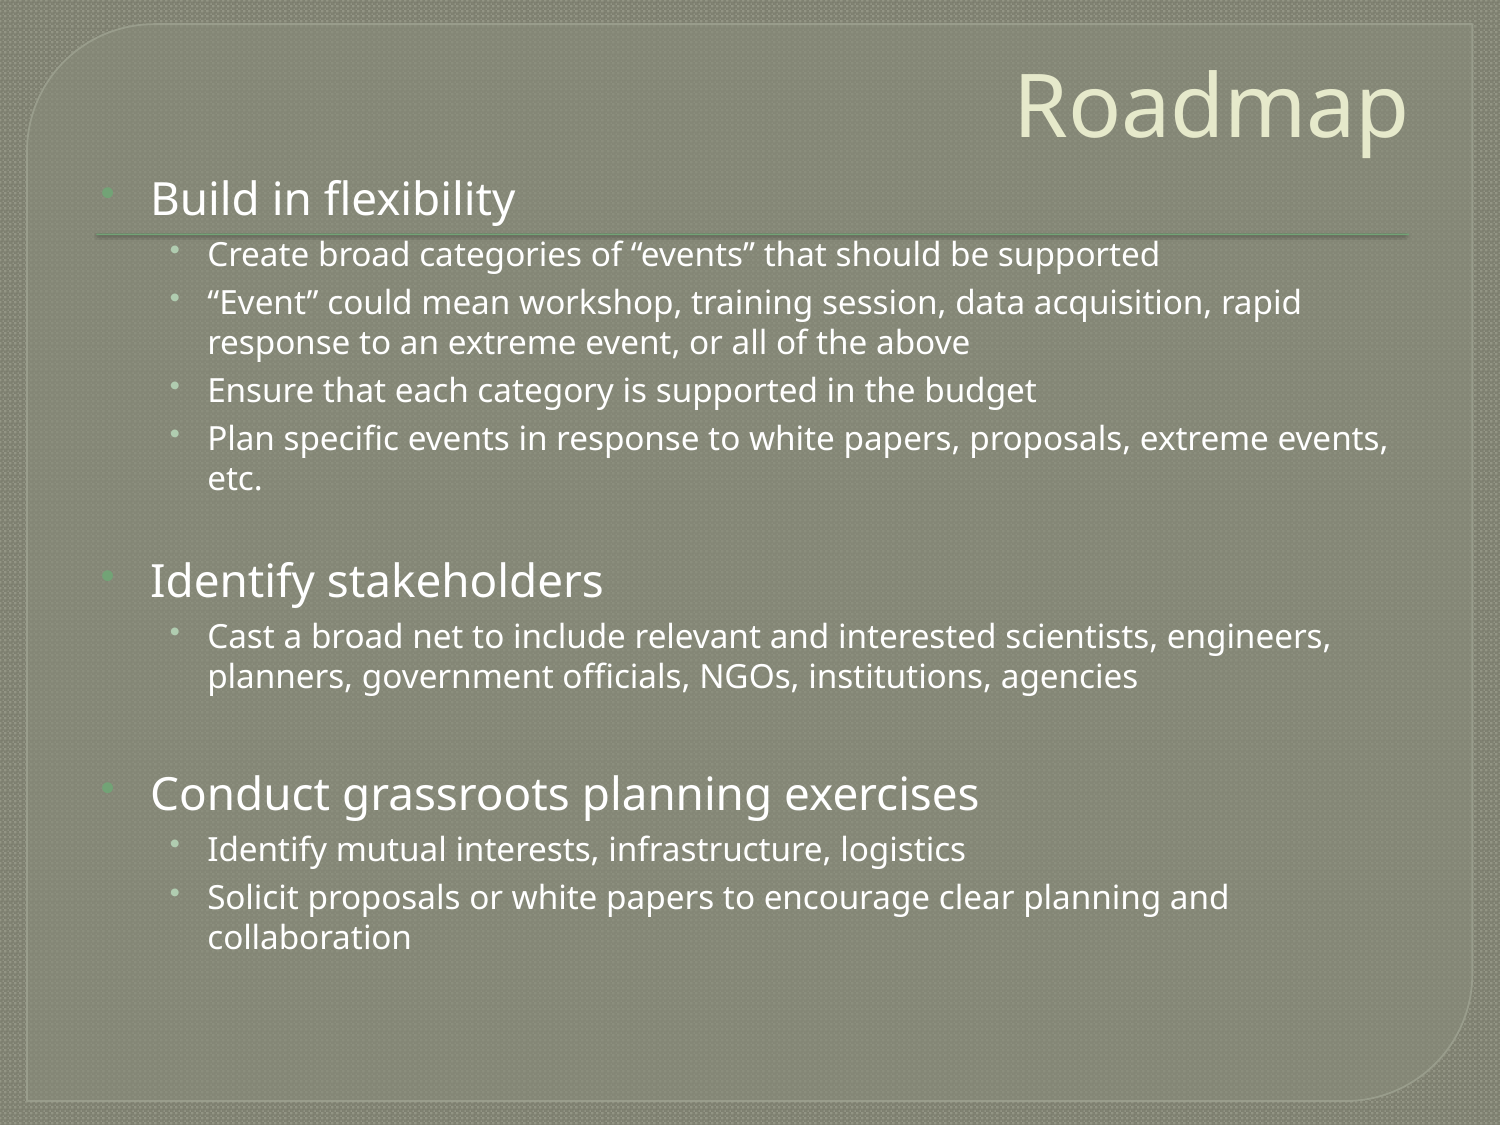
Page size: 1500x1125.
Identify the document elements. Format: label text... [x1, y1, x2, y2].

title Roadmap [75, 41, 1425, 163]
list Build in flexibility Create broad categories of “events” that should be supported “Event” could mean workshop, training session, data acquisition, rapid response to an extreme event, or all of the above Ensure that each category is supported in the budget Plan specific events in response to white papers, proposals, extreme events, etc. Identify stakeholders Cast a broad net to include relevant and interested scientists, engineers, planners, government officials, NGOs, institutions, agencies Conduct grassroots planning exercises Identify mutual interests, infrastructure, logistics Solicit proposals or white papers to encourage clear planning and collaboration [87, 162, 1438, 1113]
